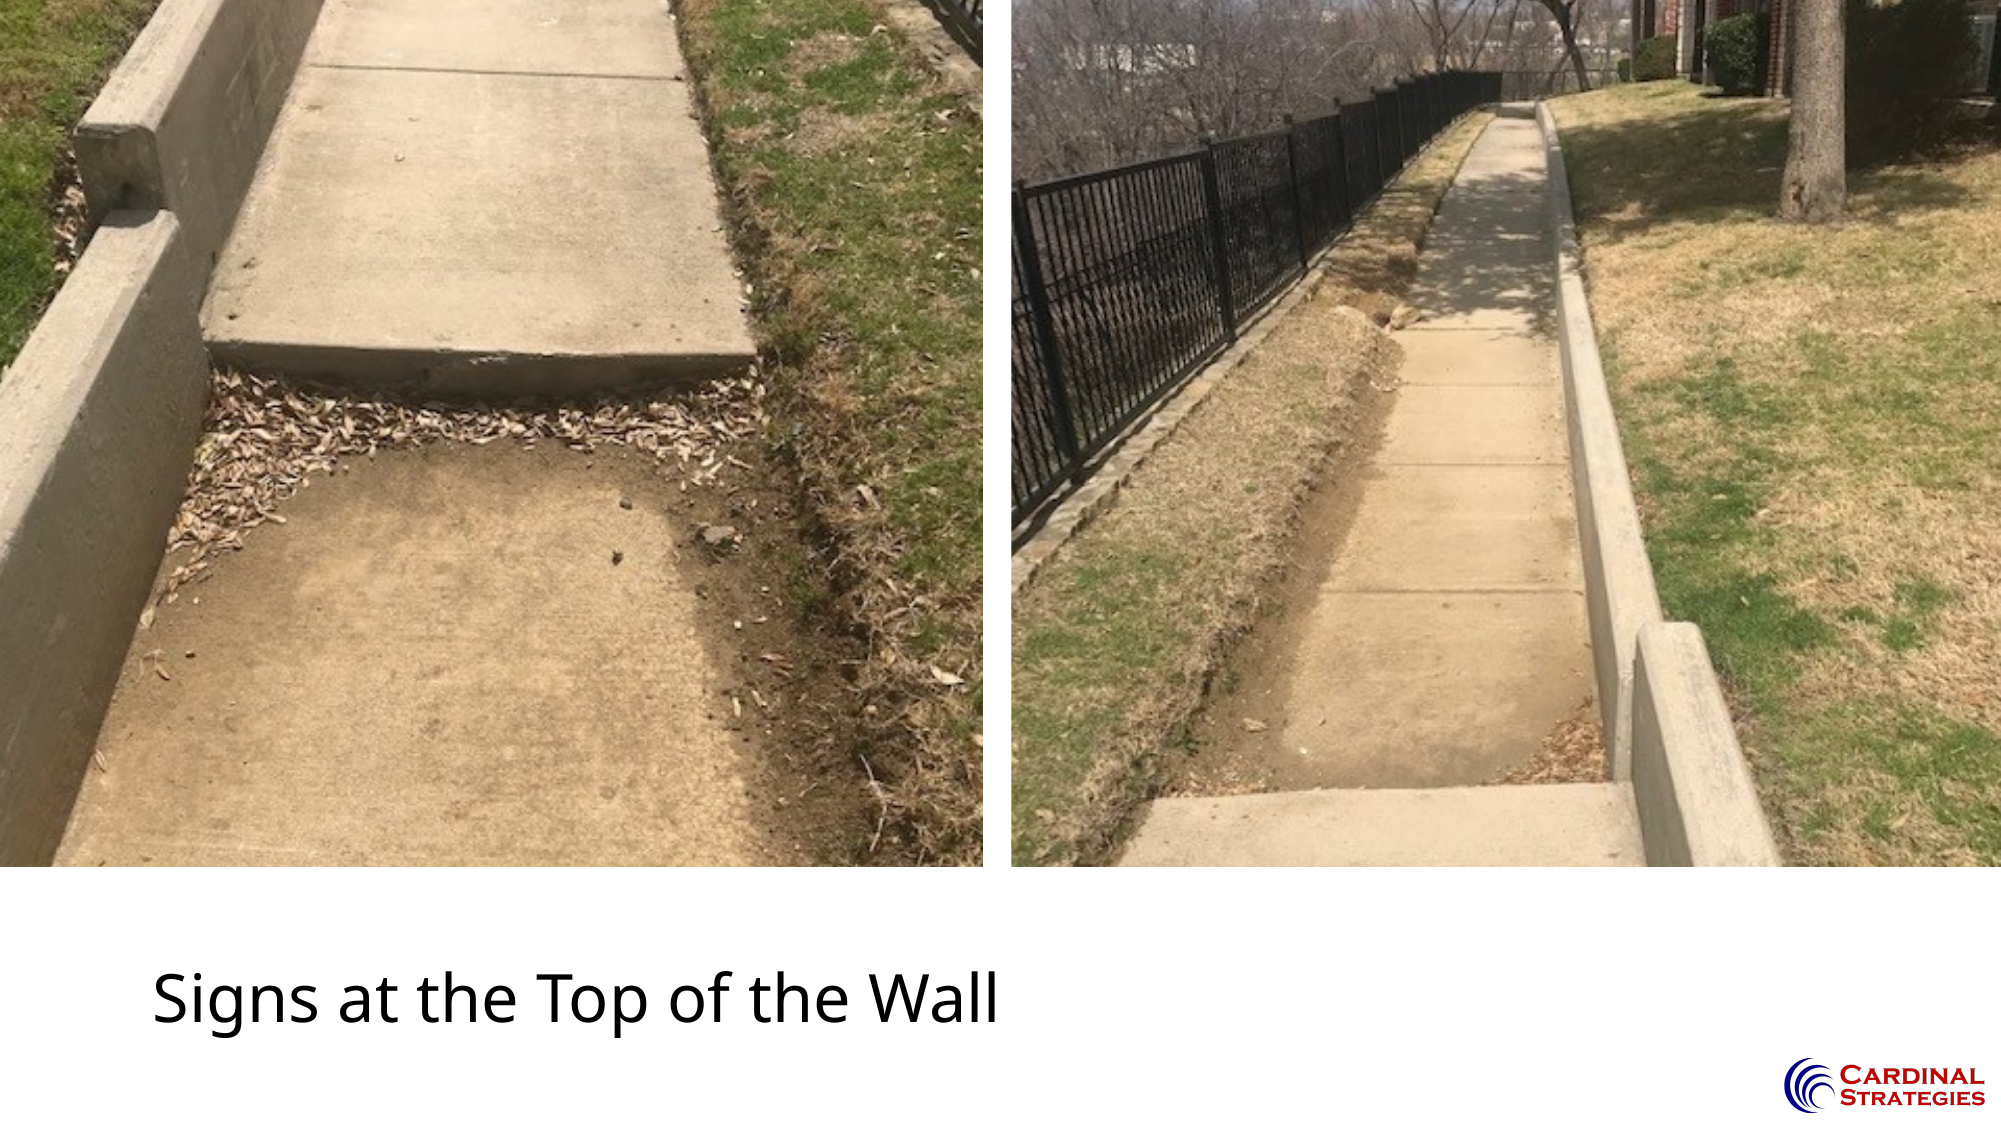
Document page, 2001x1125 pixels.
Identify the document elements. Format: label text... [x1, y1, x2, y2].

picture [1779, 1055, 1990, 1117]
text_box Signs at the Top of the Wall [137, 935, 1296, 1068]
picture [0, 0, 984, 867]
picture [1010, 0, 2001, 867]
